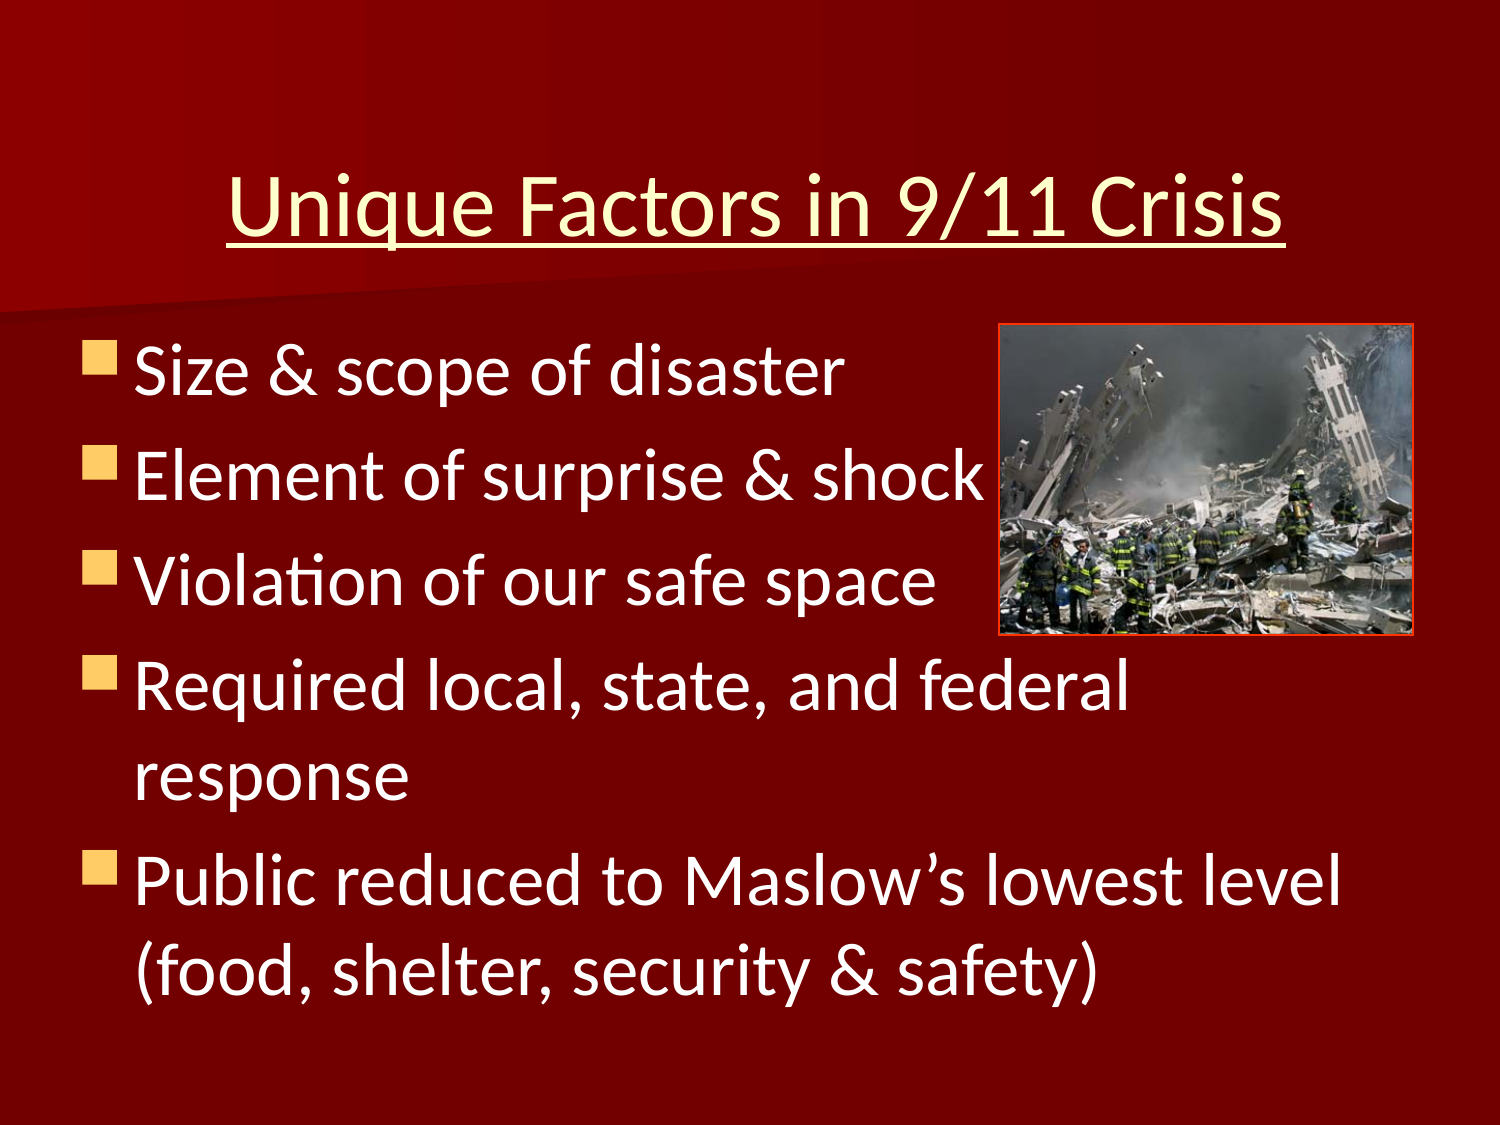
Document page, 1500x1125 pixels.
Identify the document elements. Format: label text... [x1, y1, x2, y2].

list Size & scope of disaster Element of surprise & shock Violation of our safe space Required local, state, and federal response Public reduced to Maslow’s lowest level (food, shelter, security & safety) [62, 312, 1425, 1000]
picture [999, 324, 1413, 635]
title Unique Factors in 9/11 Crisis [62, 112, 1450, 288]
